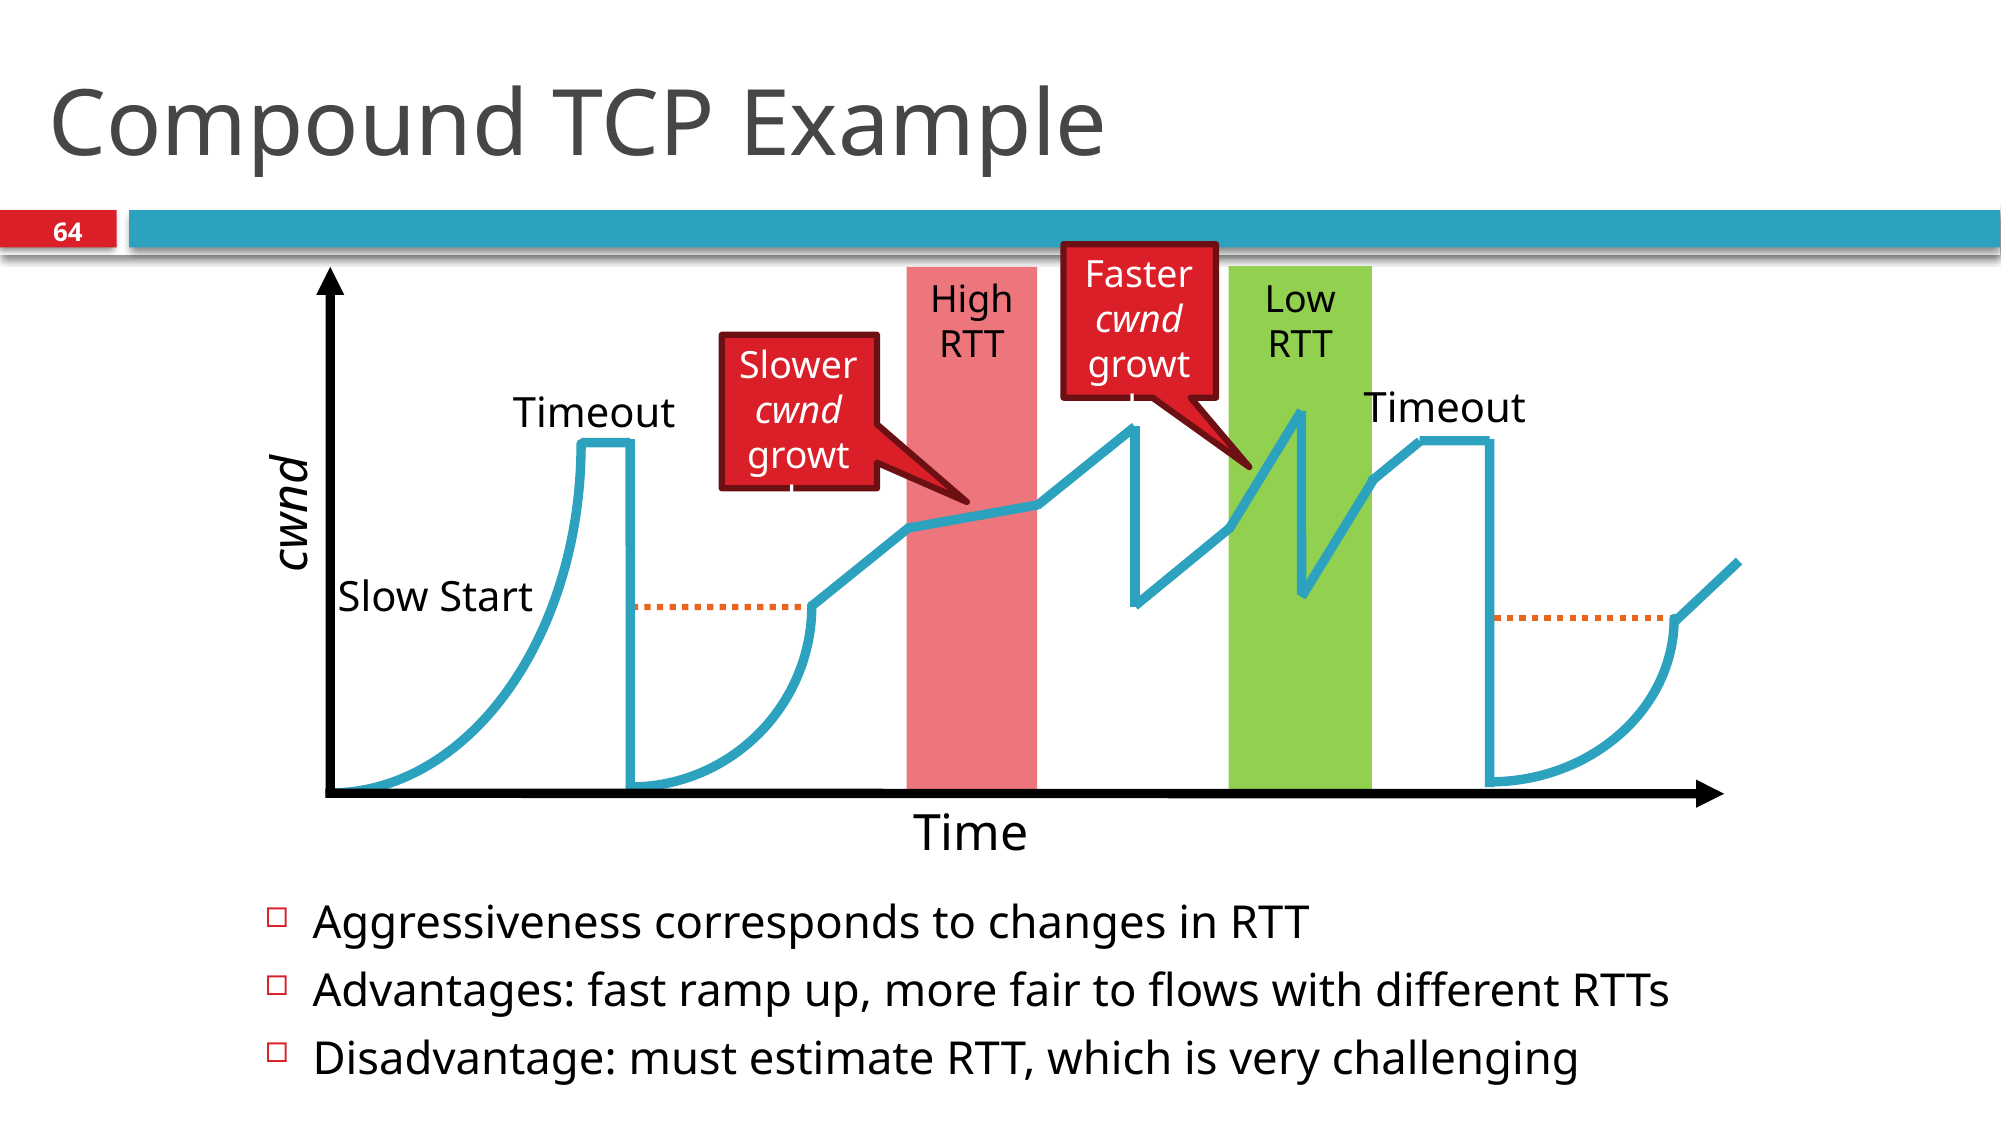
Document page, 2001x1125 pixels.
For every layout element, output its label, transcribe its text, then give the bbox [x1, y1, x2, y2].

text_box Timeout [497, 377, 691, 444]
text_box Timeout [1378, 373, 1542, 439]
text_box [1377, 787, 1725, 800]
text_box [1062, 242, 1217, 398]
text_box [720, 332, 878, 489]
list Aggressiveness corresponds to changes in RTT Advantages: fast ramp up, more fair to flows with different RTTs Disadvantage: must estimate RTT, which is very challenging [249, 886, 1750, 1125]
text_box [331, 443, 582, 793]
title Compound TCP Example [33, 37, 1967, 200]
text_box cwnd [249, 439, 325, 588]
slide_number 64 [24, 208, 112, 259]
text_box Slow Start [322, 561, 330, 627]
text_box Time [897, 794, 1044, 869]
text_box [1490, 618, 1675, 782]
text_box [630, 605, 812, 788]
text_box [906, 266, 1038, 795]
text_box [1228, 265, 1373, 794]
text_box [324, 266, 337, 793]
